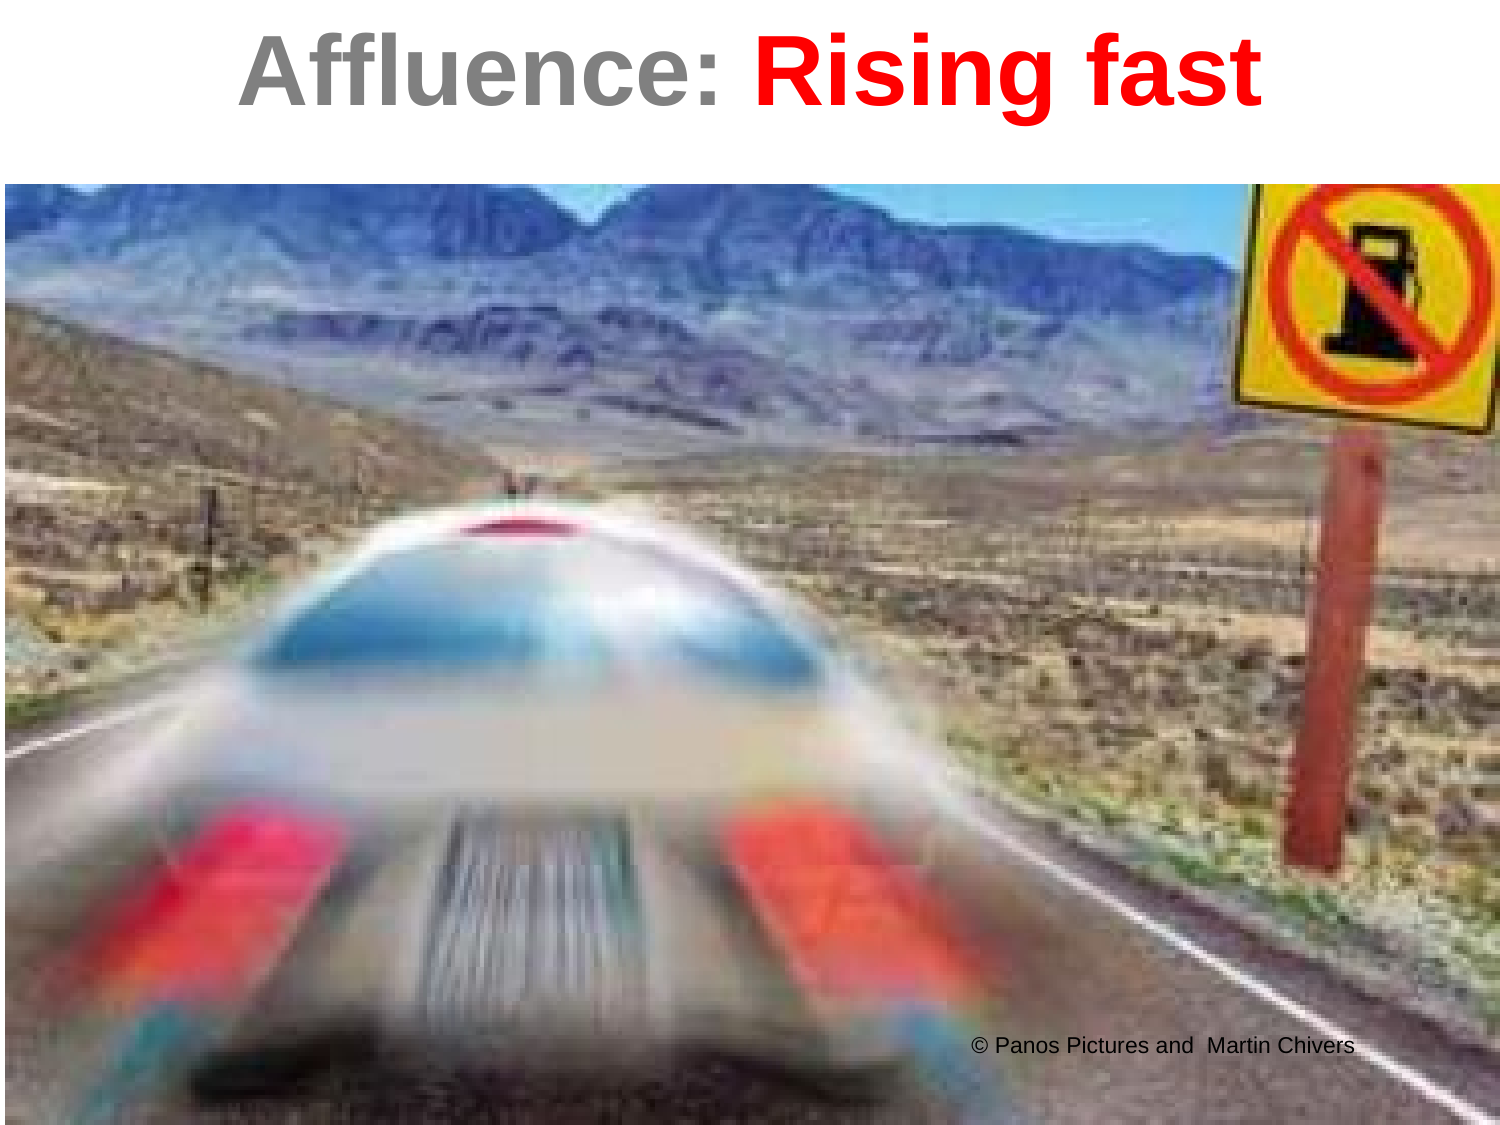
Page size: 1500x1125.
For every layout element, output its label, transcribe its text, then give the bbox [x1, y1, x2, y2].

text_box Affluence: Rising fast [0, 0, 1500, 133]
picture [5, 184, 1500, 1125]
